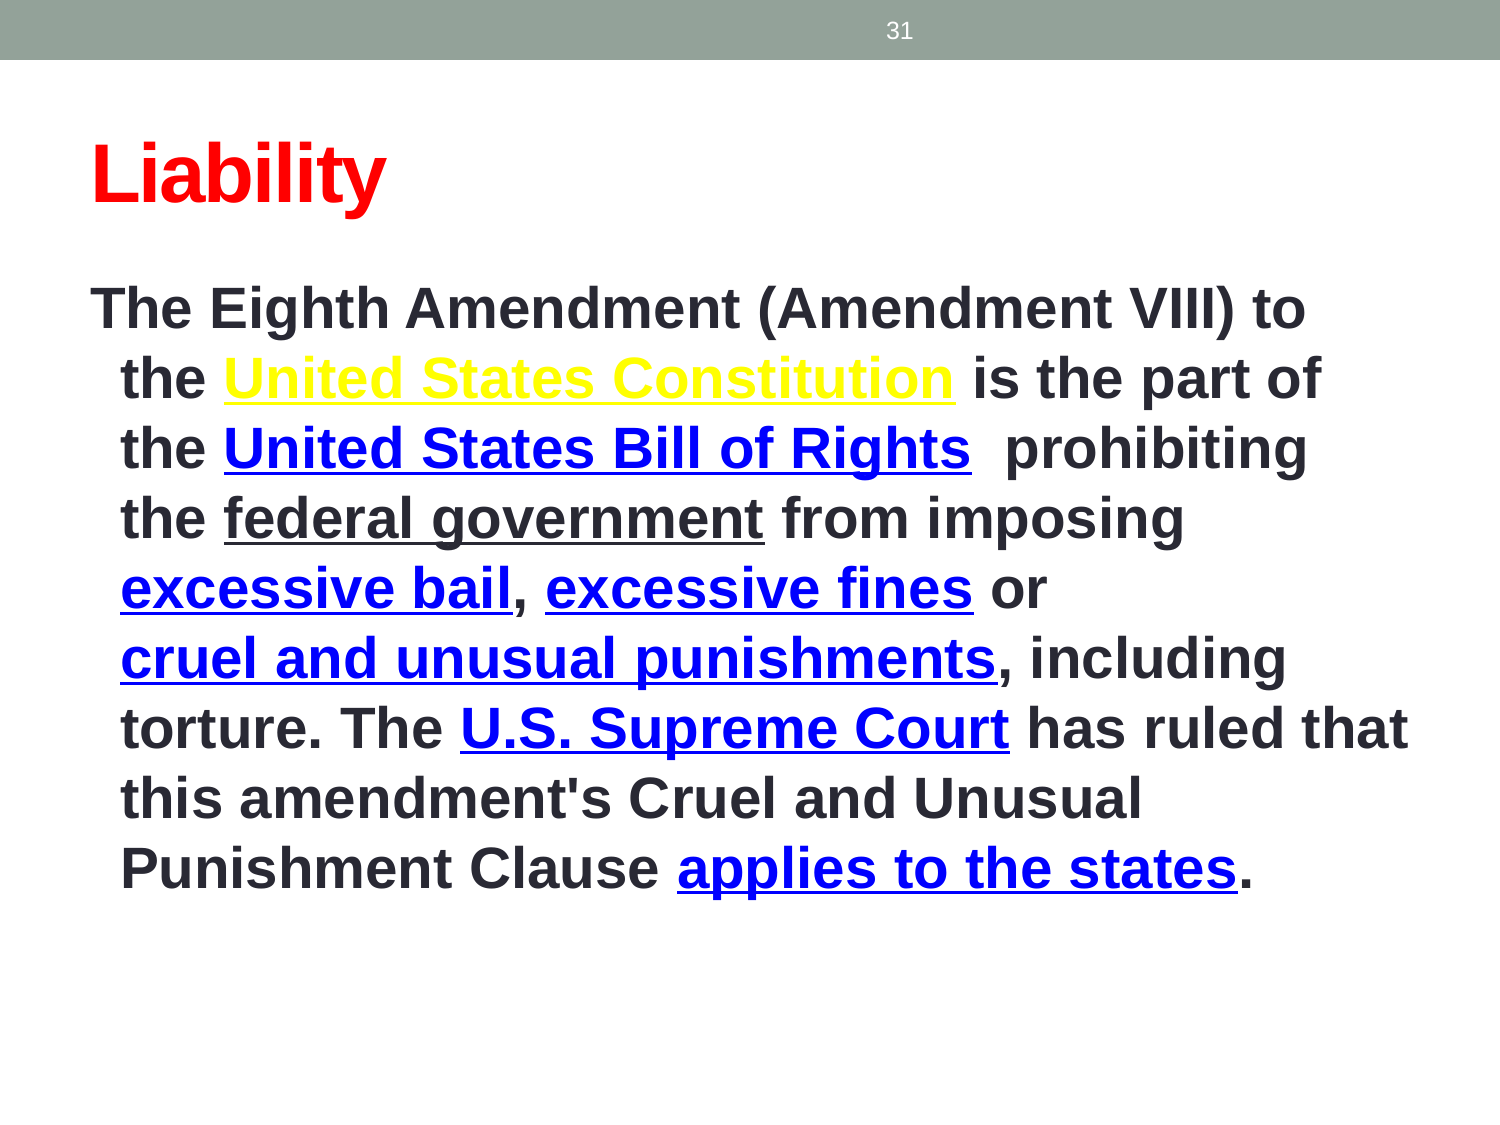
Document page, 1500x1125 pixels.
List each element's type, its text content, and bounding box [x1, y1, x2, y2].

footer 31 [562, 3, 1238, 57]
title Liability [75, 87, 1425, 250]
list The Eighth Amendment (Amendment VIII) to the United States Constitution is the part of the United States Bill of Rights prohibiting the federal government from imposing excessive bail, excessive fines or cruel and unusual punishments, including torture. The U.S. Supreme Court has ruled that this amendment's Cruel and Unusual Punishment Clause applies to the states. [75, 262, 1425, 1063]
